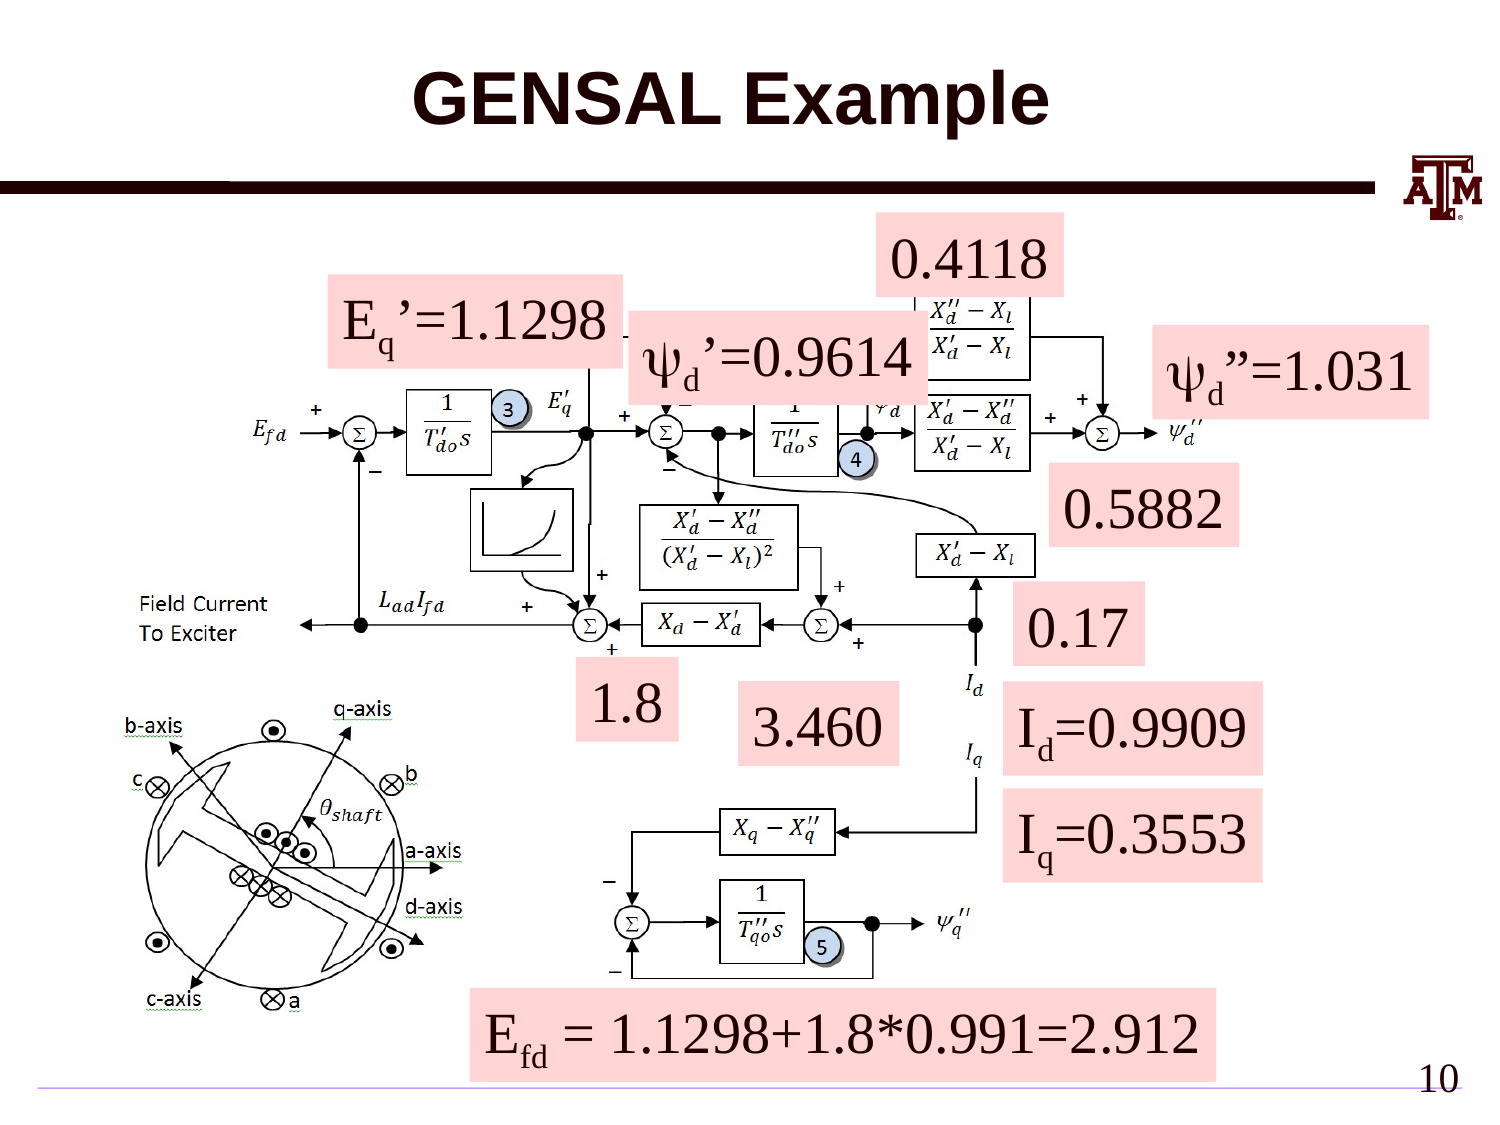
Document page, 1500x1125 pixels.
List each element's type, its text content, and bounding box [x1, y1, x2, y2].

text_box Id=0.9909 [1003, 681, 1263, 776]
text_box 0.4118 [875, 212, 1064, 298]
text_box Eq’=1.1298 [327, 274, 623, 369]
text_box 0.5882 [1048, 462, 1240, 548]
title GENSAL Example [74, 12, 1388, 188]
text_box [99, 288, 1213, 1026]
text_box 3.460 [738, 681, 900, 766]
picture [1392, 137, 1493, 238]
text_box d”=1.031 [1152, 324, 1430, 420]
text_box 1.8 [575, 656, 679, 742]
text_box Efd = 1.1298+1.8*0.991=2.912 [469, 987, 1217, 1083]
text_box d’=0.9614 [628, 310, 929, 406]
text_box 0.17 [1013, 581, 1146, 666]
text_box Iq=0.3553 [1002, 788, 1263, 883]
